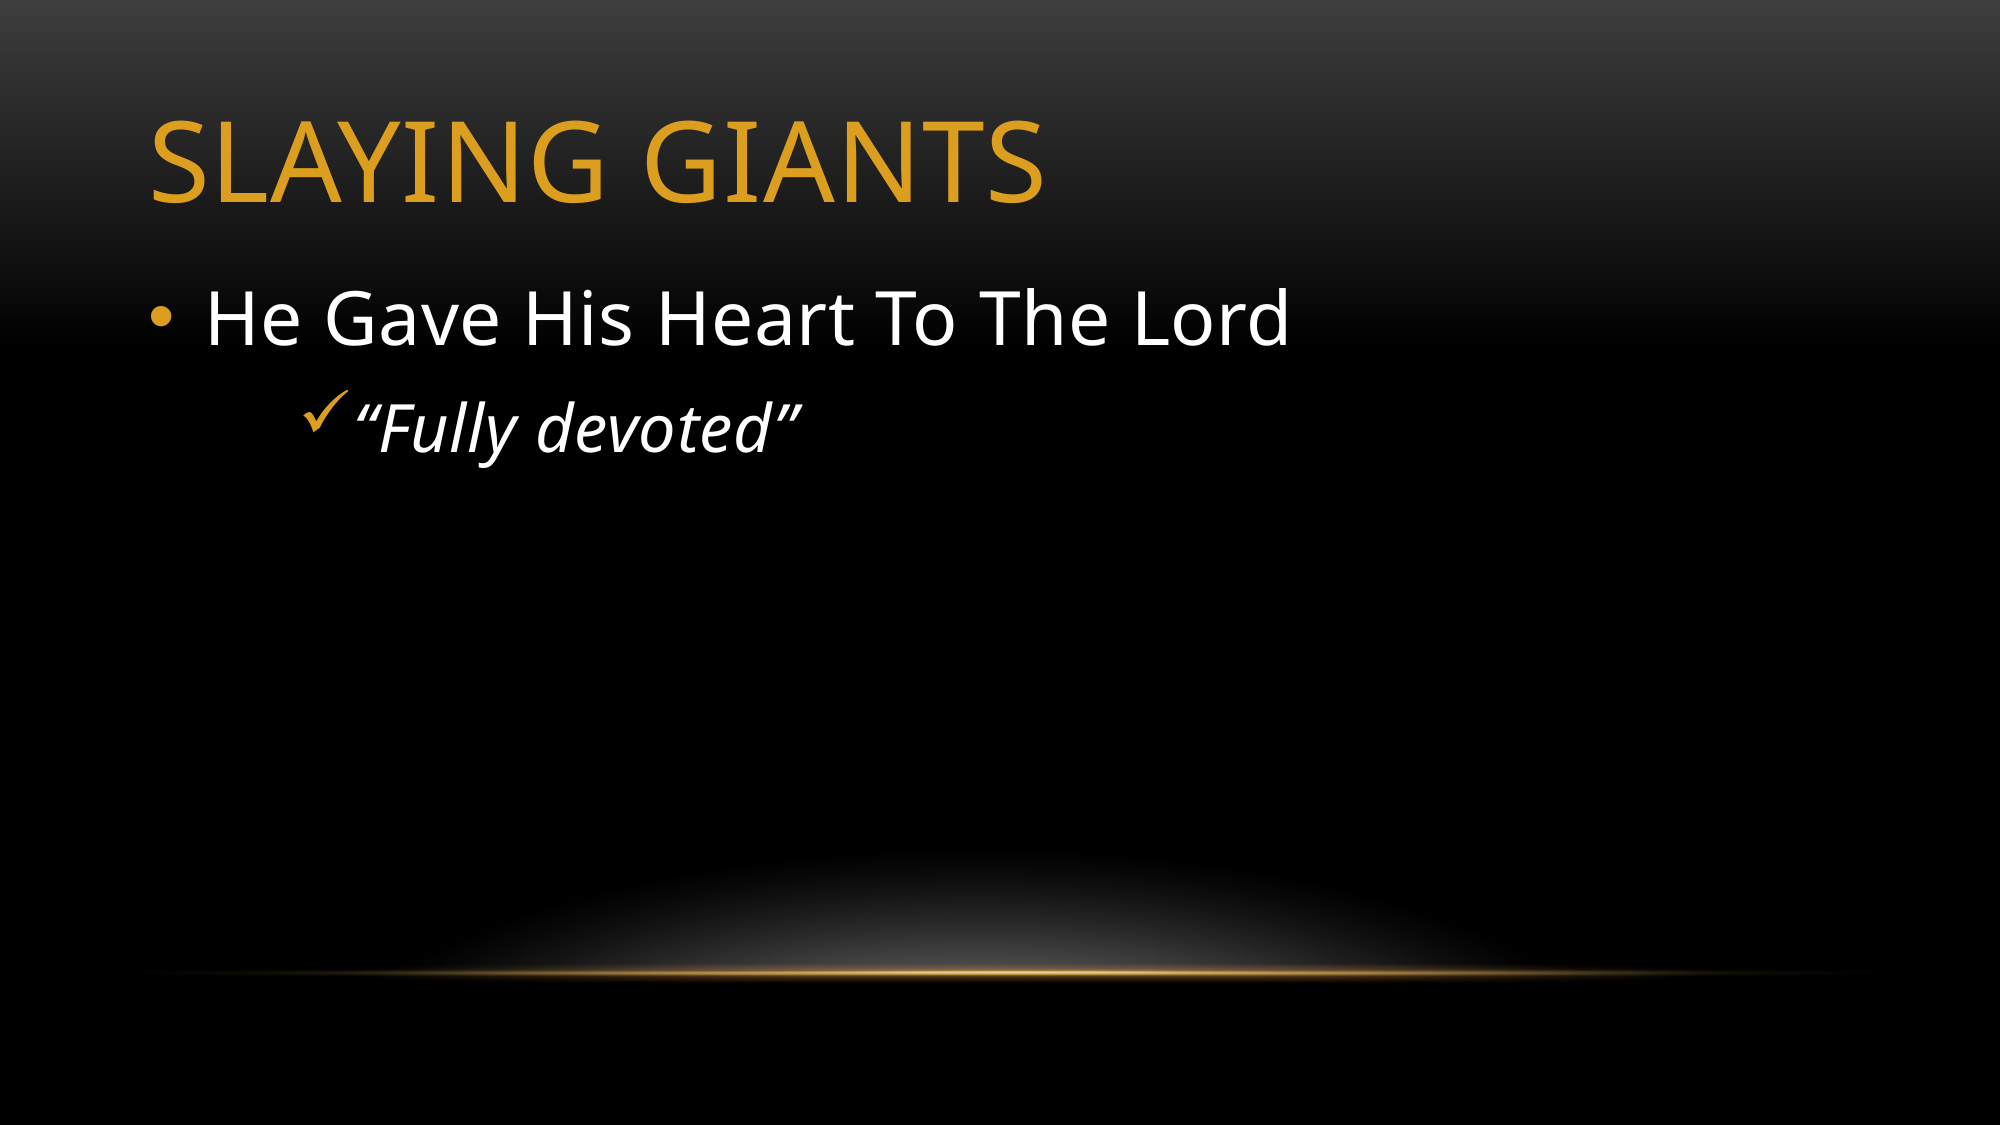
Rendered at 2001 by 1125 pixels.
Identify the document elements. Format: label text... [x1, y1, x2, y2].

picture [0, 0, 2000, 1125]
title Slaying Giants [133, 45, 1867, 233]
list He Gave His Heart To The Lord “Fully devoted” [133, 262, 1867, 938]
